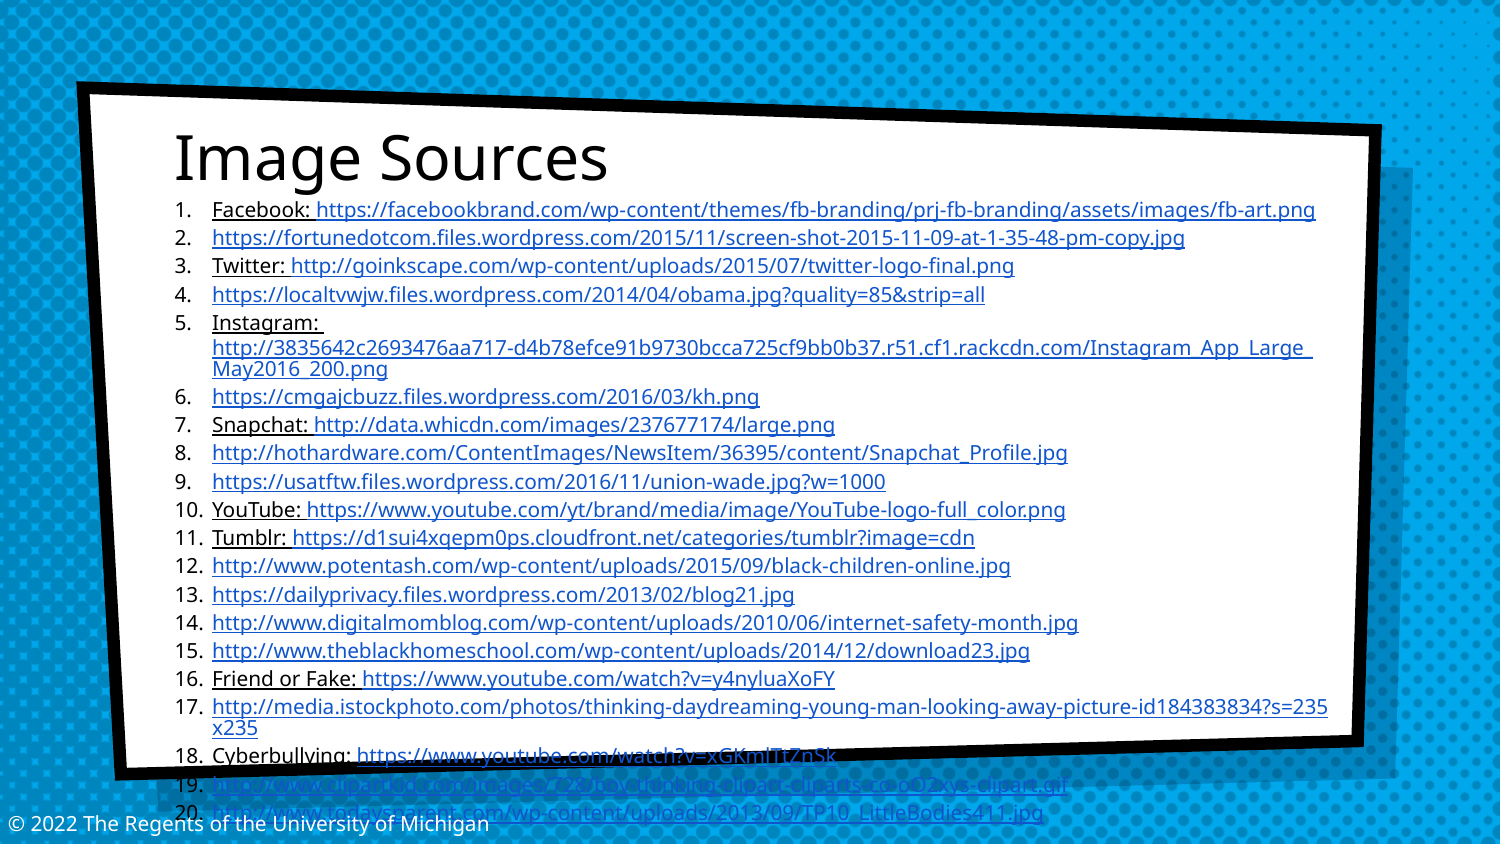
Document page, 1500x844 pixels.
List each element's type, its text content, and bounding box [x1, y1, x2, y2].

text_box © 2022 The Regents of the University of Michigan [0, 803, 505, 844]
list Facebook: https://facebookbrand.com/wp-content/themes/fb-branding/prj-fb-branding/assets/images/fb-art.png https://fortunedotcom.files.wordpress.com/2015/11/screen-shot-2015-11-09-at-1-35-48-pm-copy.jpg Twitter: http://goinkscape.com/wp-content/uploads/2015/07/twitter-logo-final.png https://localtvwjw.files.wordpress.com/2014/04/obama.jpg?quality=85&strip=all Instagram: http://3835642c2693476aa717-d4b78efce91b9730bcca725cf9bb0b37.r51.cf1.rackcdn.com/Instagram_App_Large_May2016_200.png https://cmgajcbuzz.files.wordpress.com/2016/03/kh.png Snapchat: http://data.whicdn.com/images/237677174/large.png http://hothardware.com/ContentImages/NewsItem/36395/content/Snapchat_Profile.jpg https://usatftw.files.wordpress.com/2016/11/union-wade.jpg?w=1000 YouTube: https://www.youtube.com/yt/brand/media/image/YouTube-logo-full_color.png Tumblr: https://d1sui4xqepm0ps.cloudfront.net/categories/tumblr?image=cdn http://www.potentash.com/wp-content/uploads/2015/09/black-children-online.jpg https://dailyprivacy.files.wordpress.com/2013/02/blog21.jpg http://www.digitalmomblog.com/wp-content/uploads/2010/06/internet-safety-month.jpg http://www.theblackhomeschool.com/wp-content/uploads/2014/12/download23.jpg Friend or Fake: https://www.youtube.com/watch?v=y4nyluaXoFY http://media.istockphoto.com/photos/thinking-daydreaming-young-man-looking-away-picture-id184383834?s=235x235 Cyberbullying: https://www.youtube.com/watch?v=xGKmlTtZnSk http://www.clipartkid.com/images/728/boy-thinking-clipart-cliparts-co-oO2xys-clipart.gif http://www.todaysparent.com/wp-content/uploads/2013/09/TP10_LittleBodies411.jpg [159, 181, 1345, 724]
picture [390, 777, 394, 791]
title Image Sources [159, 83, 1313, 181]
